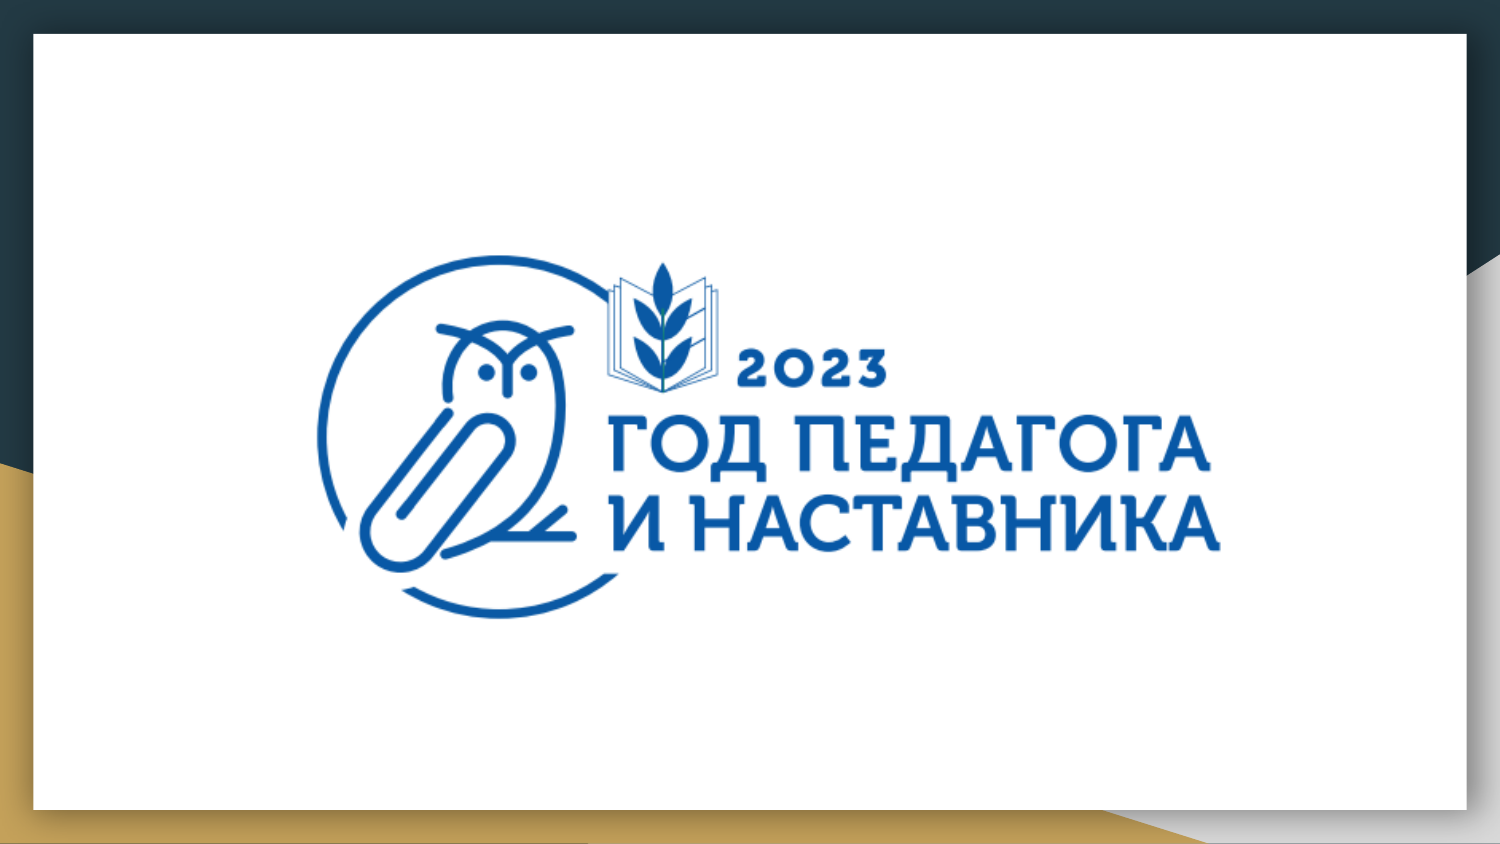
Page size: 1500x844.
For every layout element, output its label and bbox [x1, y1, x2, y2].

picture [134, 66, 1366, 778]
